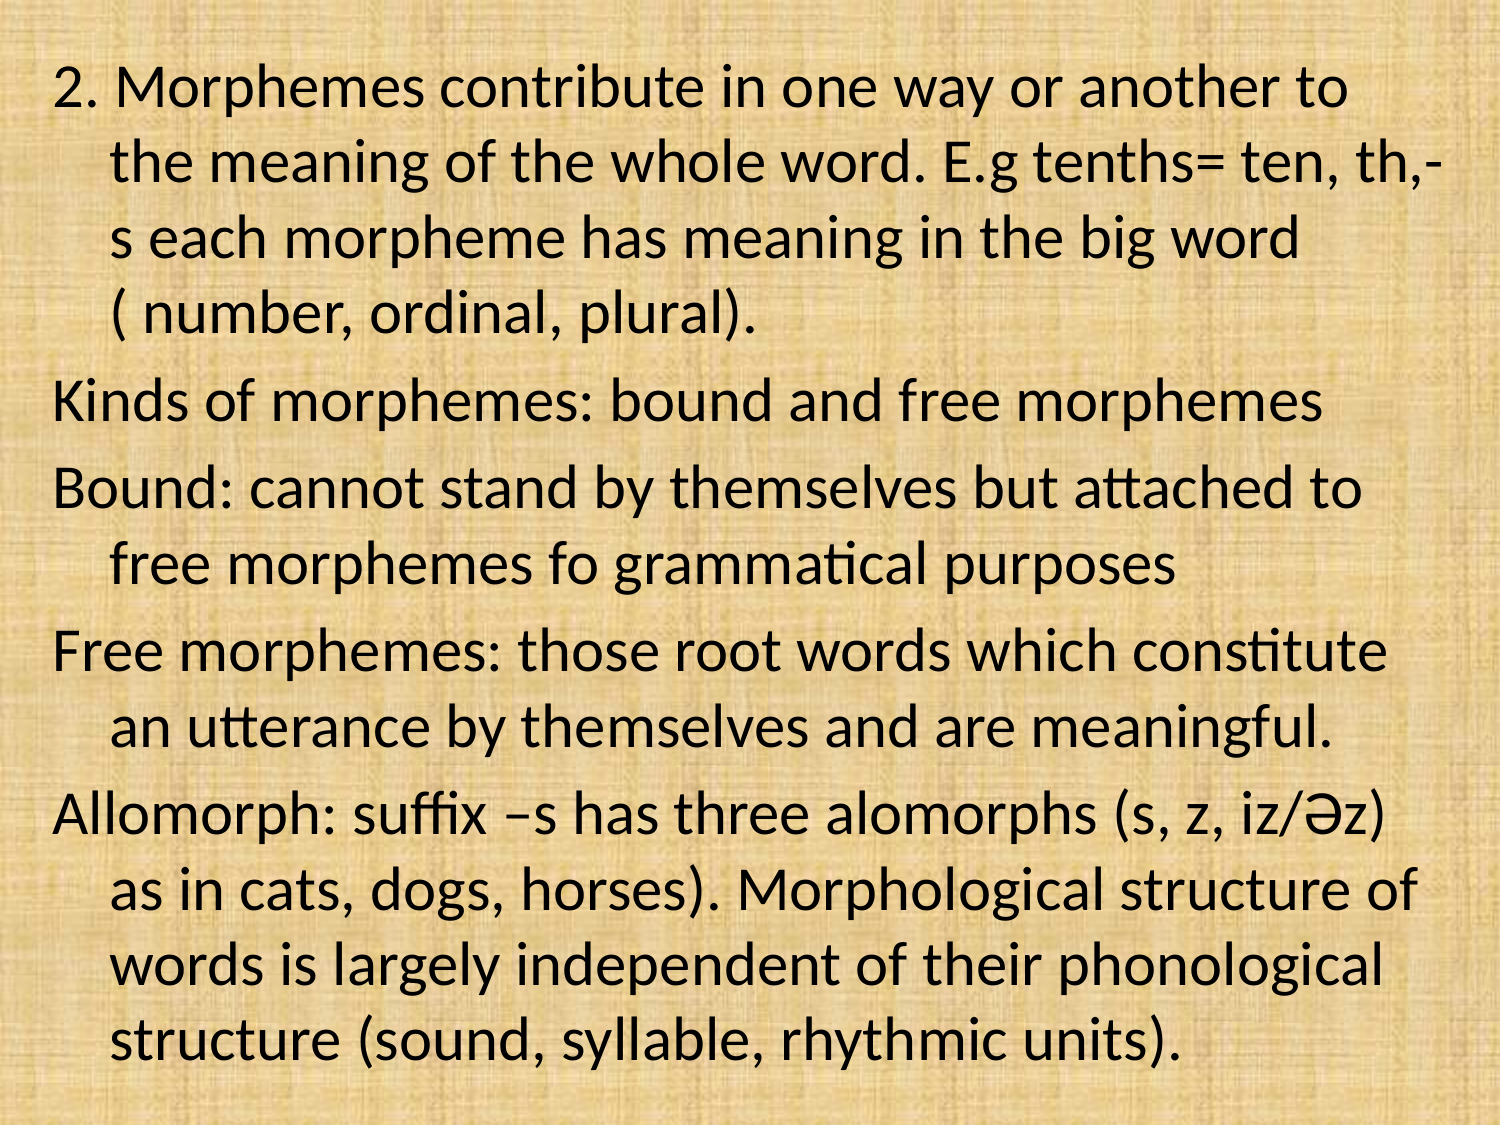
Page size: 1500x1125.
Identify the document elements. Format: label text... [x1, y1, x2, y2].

list 2. Morphemes contribute in one way or another to the meaning of the whole word. E.g tenths= ten, th,-s each morpheme has meaning in the big word ( number, ordinal, plural). Kinds of morphemes: bound and free morphemes Bound: cannot stand by themselves but attached to free morphemes fo grammatical purposes Free morphemes: those root words which constitute an utterance by themselves and are meaningful. Allomorph: suffix –s has three alomorphs (s, z, iz/Əz) as in cats, dogs, horses). Morphological structure of words is largely independent of their phonological structure (sound, syllable, rhythmic units). [37, 37, 1463, 1100]
picture [0, 0, 1500, 1125]
